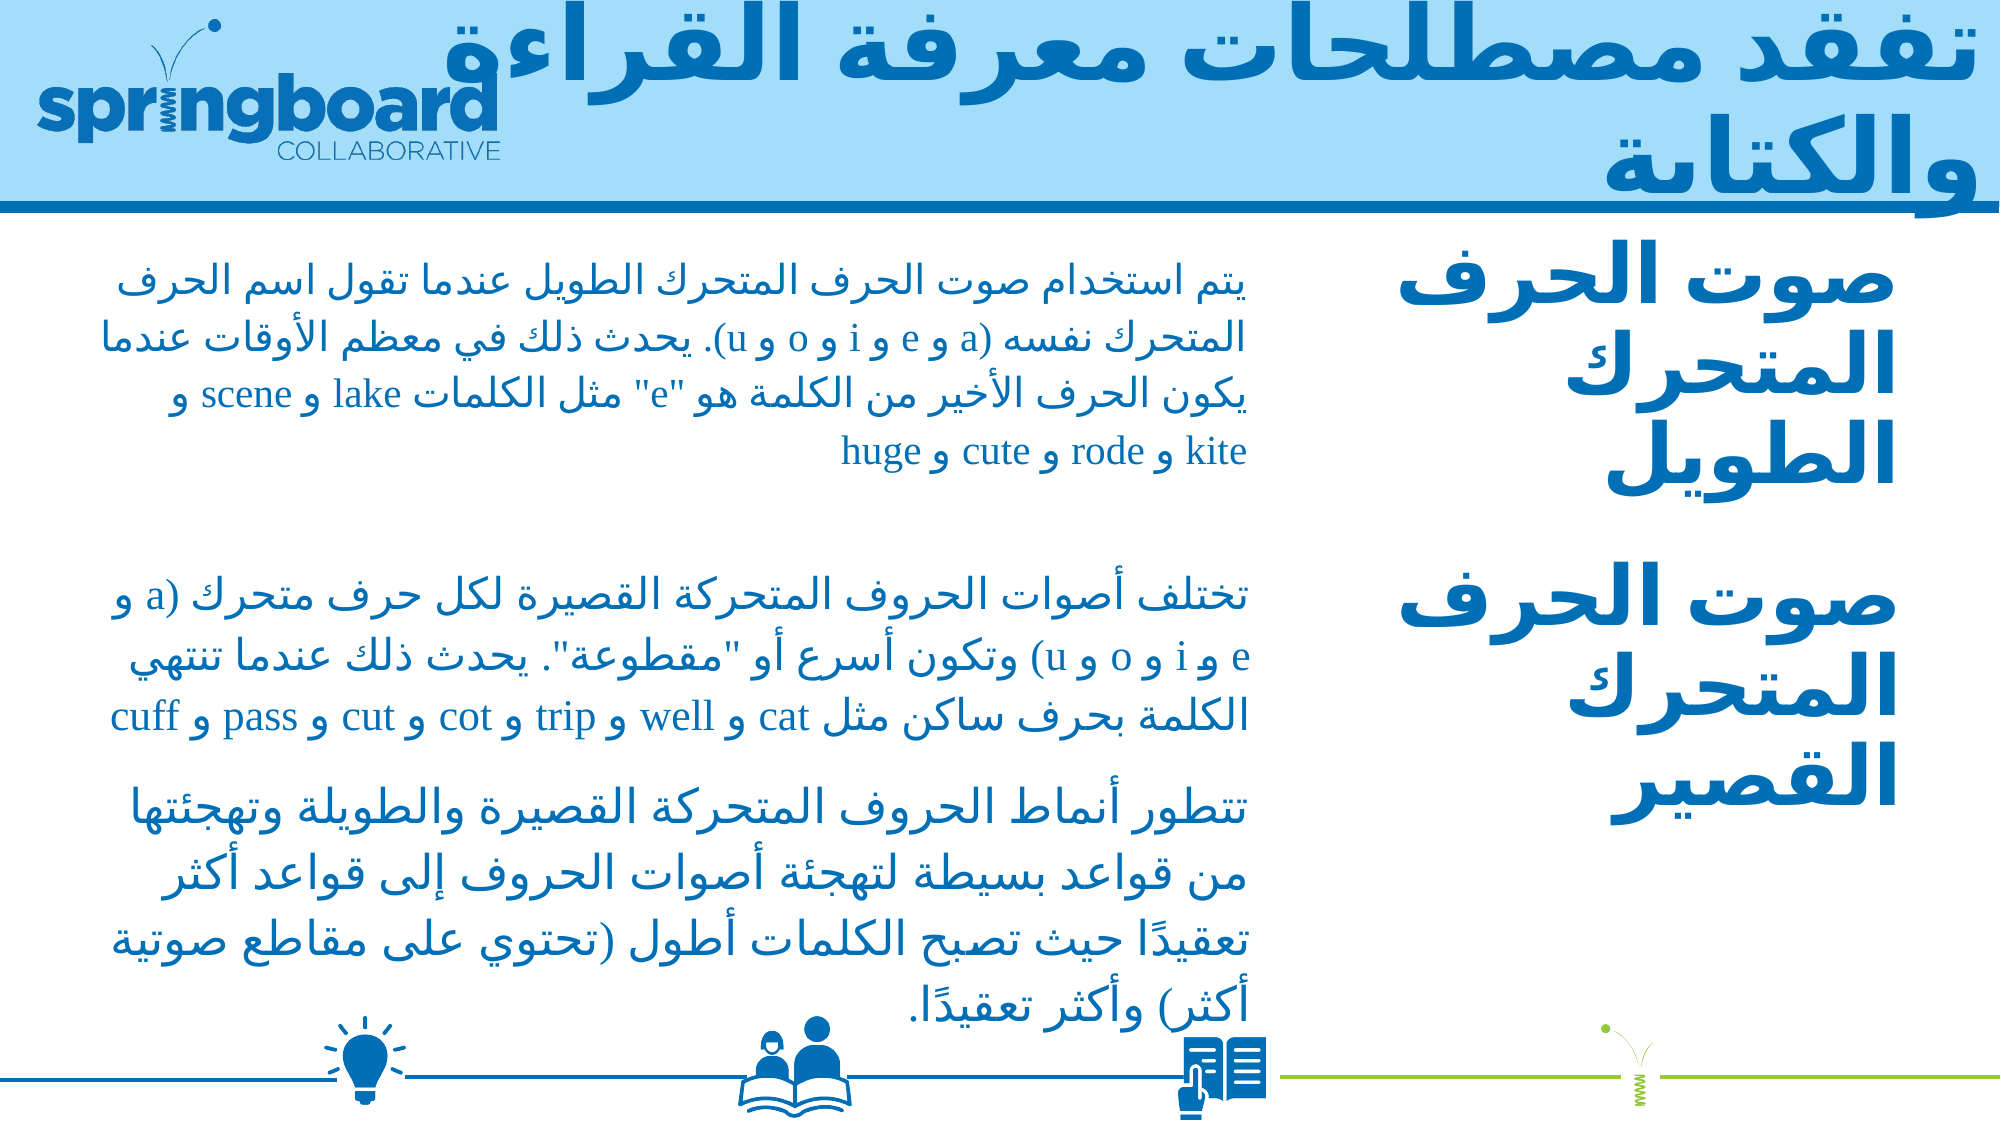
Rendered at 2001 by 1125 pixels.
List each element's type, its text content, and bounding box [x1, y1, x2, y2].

picture [738, 1016, 852, 1118]
list صوت الحرف المتحرك الطويل [1354, 280, 1916, 452]
list صوت الحرف المتحرك القصير [1354, 658, 1918, 830]
picture [1601, 1024, 1653, 1106]
title تفقد مصطلحات معرفة القراءة والكتابة [0, 5, 2000, 202]
list تتطور أنماط الحروف المتحركة القصيرة والطويلة وتهجئتها من قواعد بسيطة لتهجئة أصوات الحروف إلى قواعد أكثر تعقيدًا حيث تصبح الكلمات أطول (تحتوي على مقاطع صوتية أكثر) وأكثر تعقيدًا. [83, 812, 1266, 986]
picture [1178, 1037, 1266, 1120]
picture [324, 1016, 406, 1105]
list يتم استخدام صوت الحرف المتحرك الطويل عندما تقول اسم الحرف المتحرك نفسه (a و e و i و o و u). يحدث ذلك في معظم الأوقات عندما يكون الحرف الأخير من الكلمة هو "e" مثل الكلمات lake و scene و kite و rode و cute و huge [83, 238, 1263, 481]
list تختلف أصوات الحروف المتحركة القصيرة لكل حرف متحرك (a و e و i و o و u) وتكون أسرع أو "مقطوعة". يحدث ذلك عندما تنتهي الكلمة بحرف ساكن مثل cat و well و trip و cot و cut و pass و cuff [83, 532, 1266, 765]
